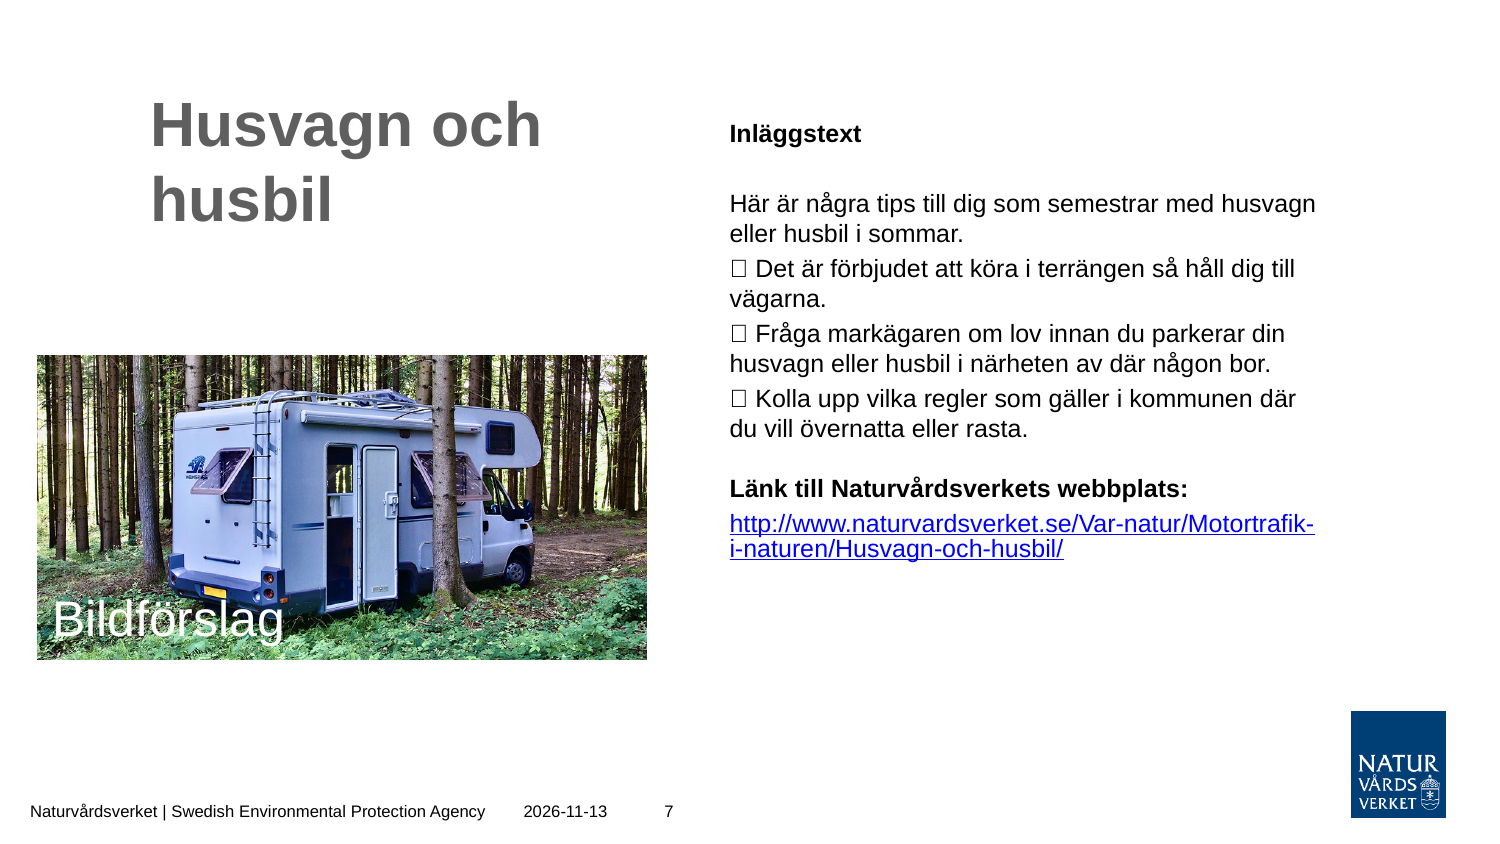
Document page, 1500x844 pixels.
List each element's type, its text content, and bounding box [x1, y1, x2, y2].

list Inläggstext Här är några tips till dig som semestrar med husvagn eller husbil i sommar. 🐌 Det är förbjudet att köra i terrängen så håll dig till vägarna. 🐌 Fråga markägaren om lov innan du parkerar din husvagn eller husbil i närheten av där någon bor. 🐌 Kolla upp vilka regler som gäller i kommunen där du vill övernatta eller rasta. Länk till Naturvårdsverkets webbplats: http://www.naturvardsverket.se/Var-natur/Motortrafik-i-naturen/Husvagn-och-husbil/ [714, 110, 1335, 734]
picture [36, 355, 647, 660]
title Husvagn och husbil [135, 76, 703, 254]
footer Naturvårdsverket | Swedish Environmental Protection Agency [15, 795, 514, 827]
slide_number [514, 795, 629, 827]
slide_number 7 [629, 795, 689, 827]
picture [1351, 711, 1446, 818]
